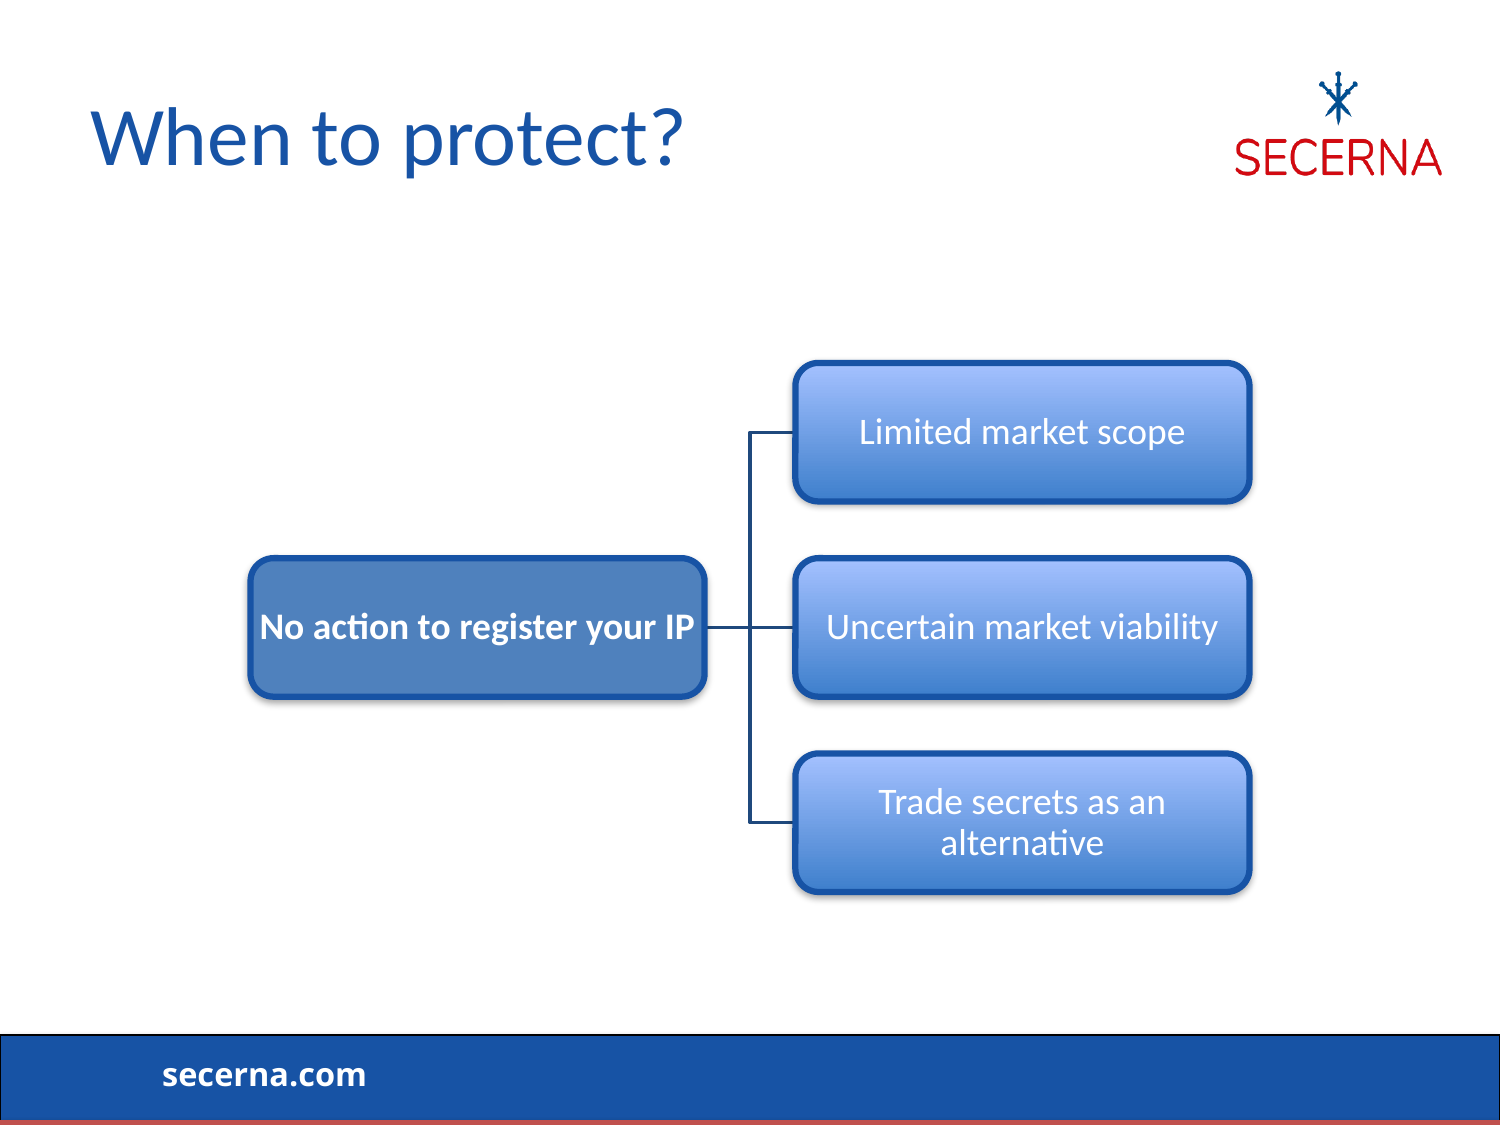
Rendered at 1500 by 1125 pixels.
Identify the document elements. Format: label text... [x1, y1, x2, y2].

title When to protect? [75, 45, 1140, 220]
list secerna.com [0, 1046, 1442, 1101]
picture [1175, 42, 1500, 205]
text_box [0, 1034, 1500, 1119]
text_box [249, 293, 1251, 962]
